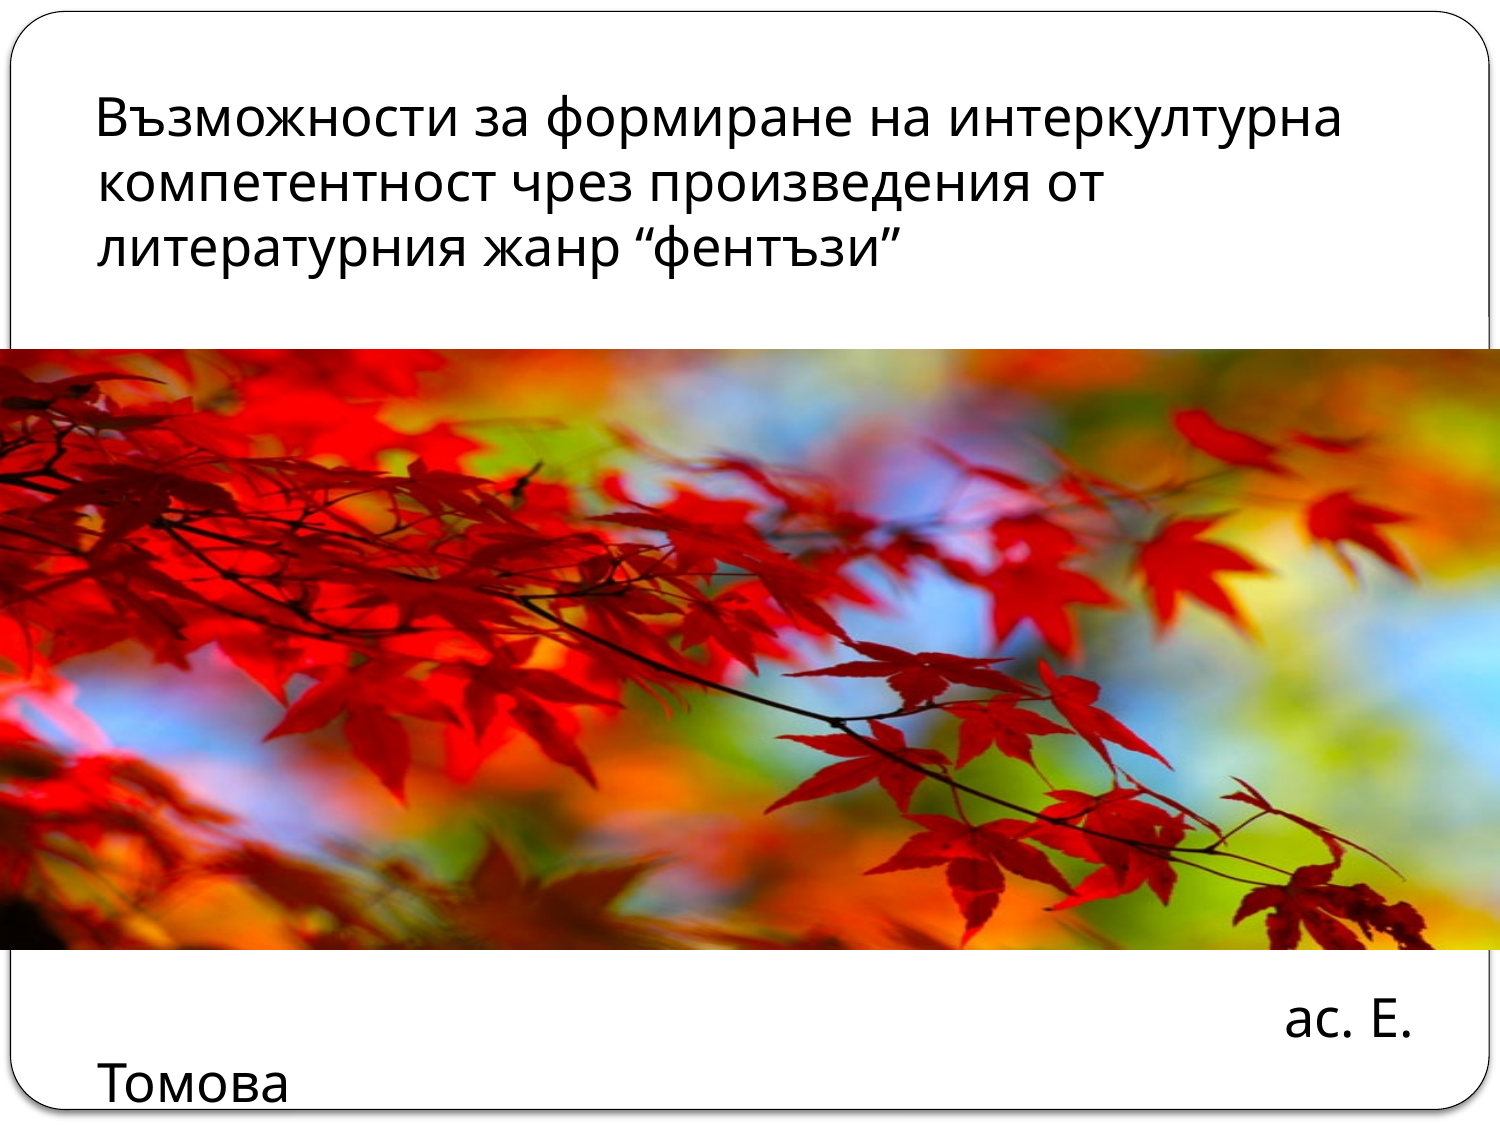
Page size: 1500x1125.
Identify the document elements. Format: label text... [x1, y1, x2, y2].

picture [0, 349, 1500, 951]
list Възможности за формиране на интеркултурна компетентност чрез произведения от литературния жанр “фентъзи” ас. Е. Томова [37, 960, 1463, 1075]
list Възможности за формиране на интеркултурна компетентност чрез произведения от литературния жанр “фентъзи” ас. Е. Томова [37, 75, 1463, 348]
